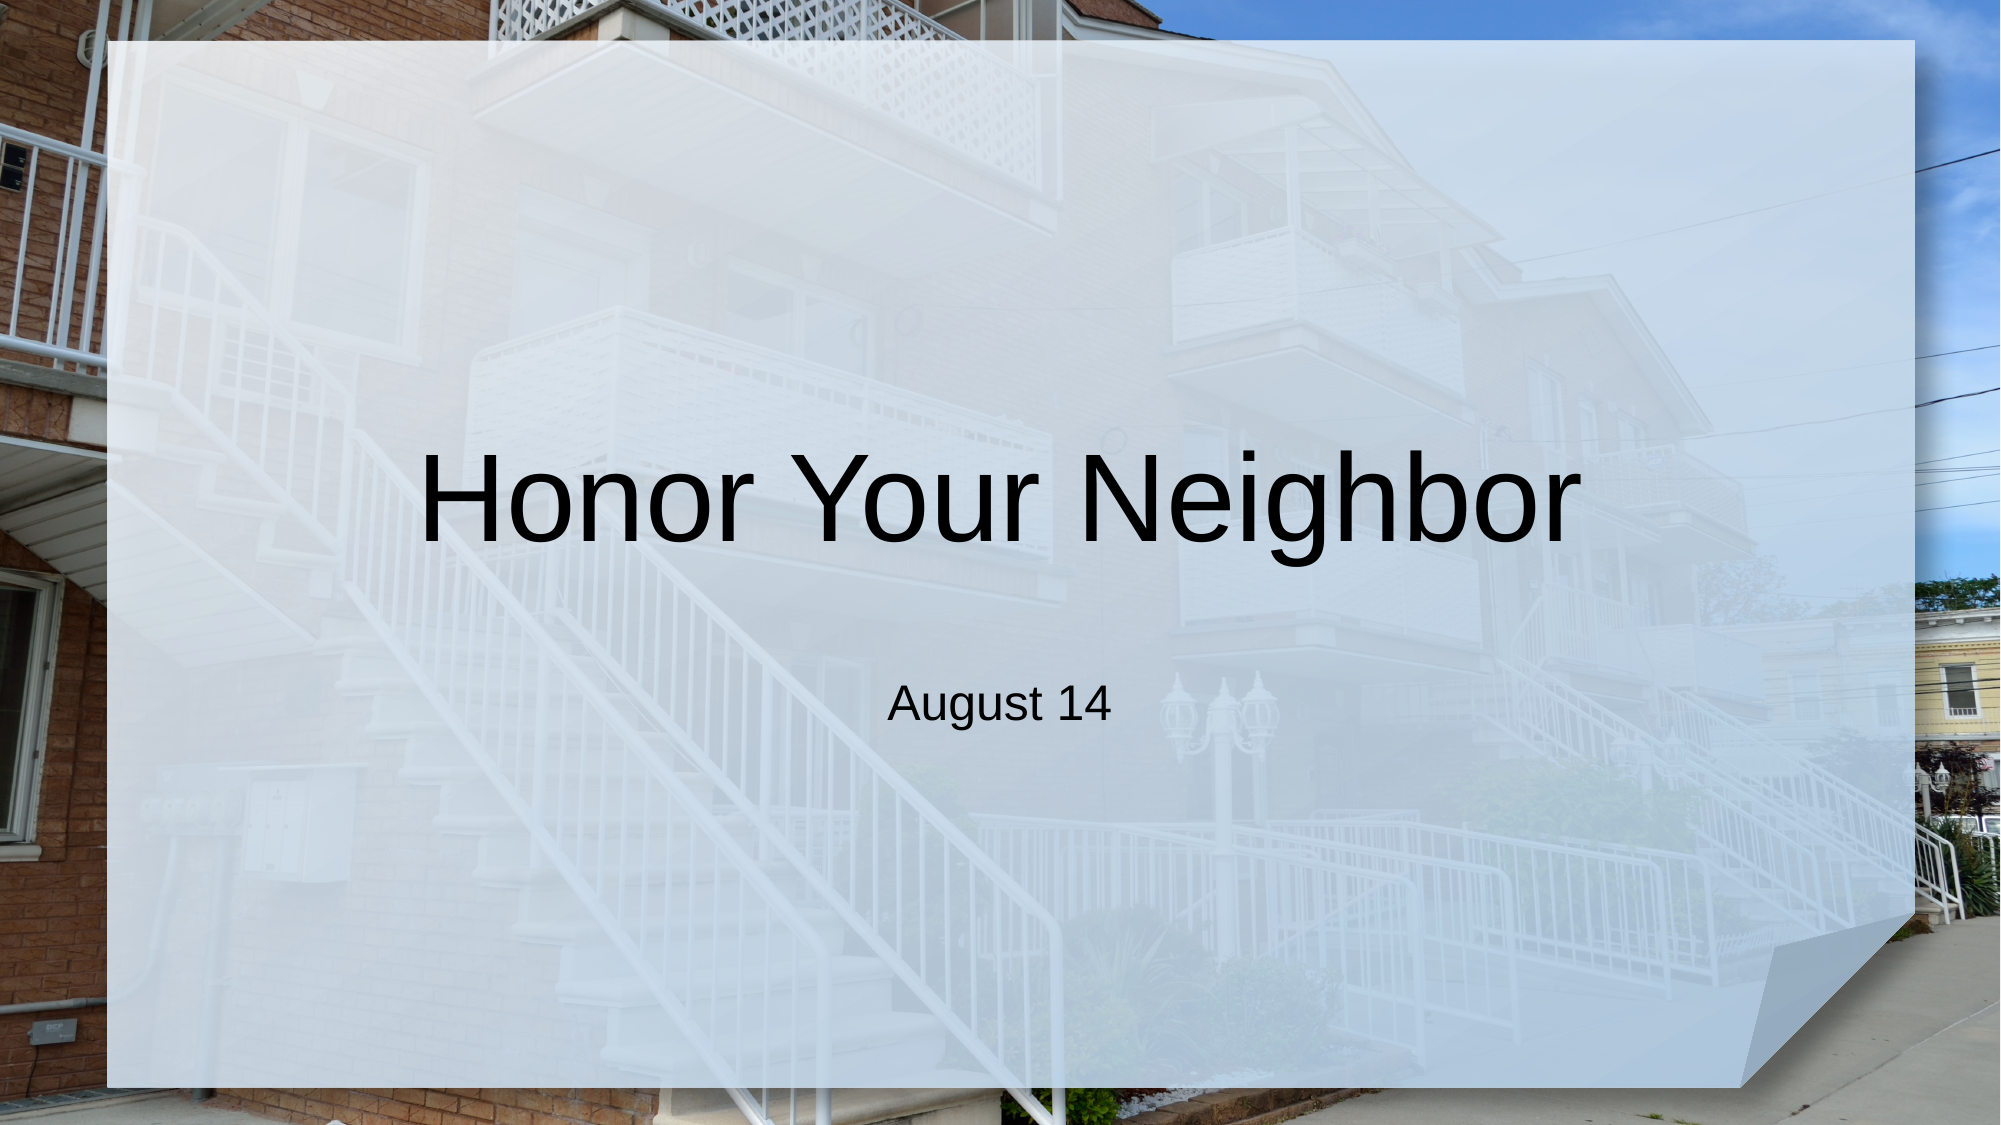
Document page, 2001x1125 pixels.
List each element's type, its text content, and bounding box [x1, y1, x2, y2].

picture [0, 0, 2001, 1125]
title Honor Your Neighbor [249, 184, 1750, 576]
subtitle August 14 [249, 670, 1750, 863]
